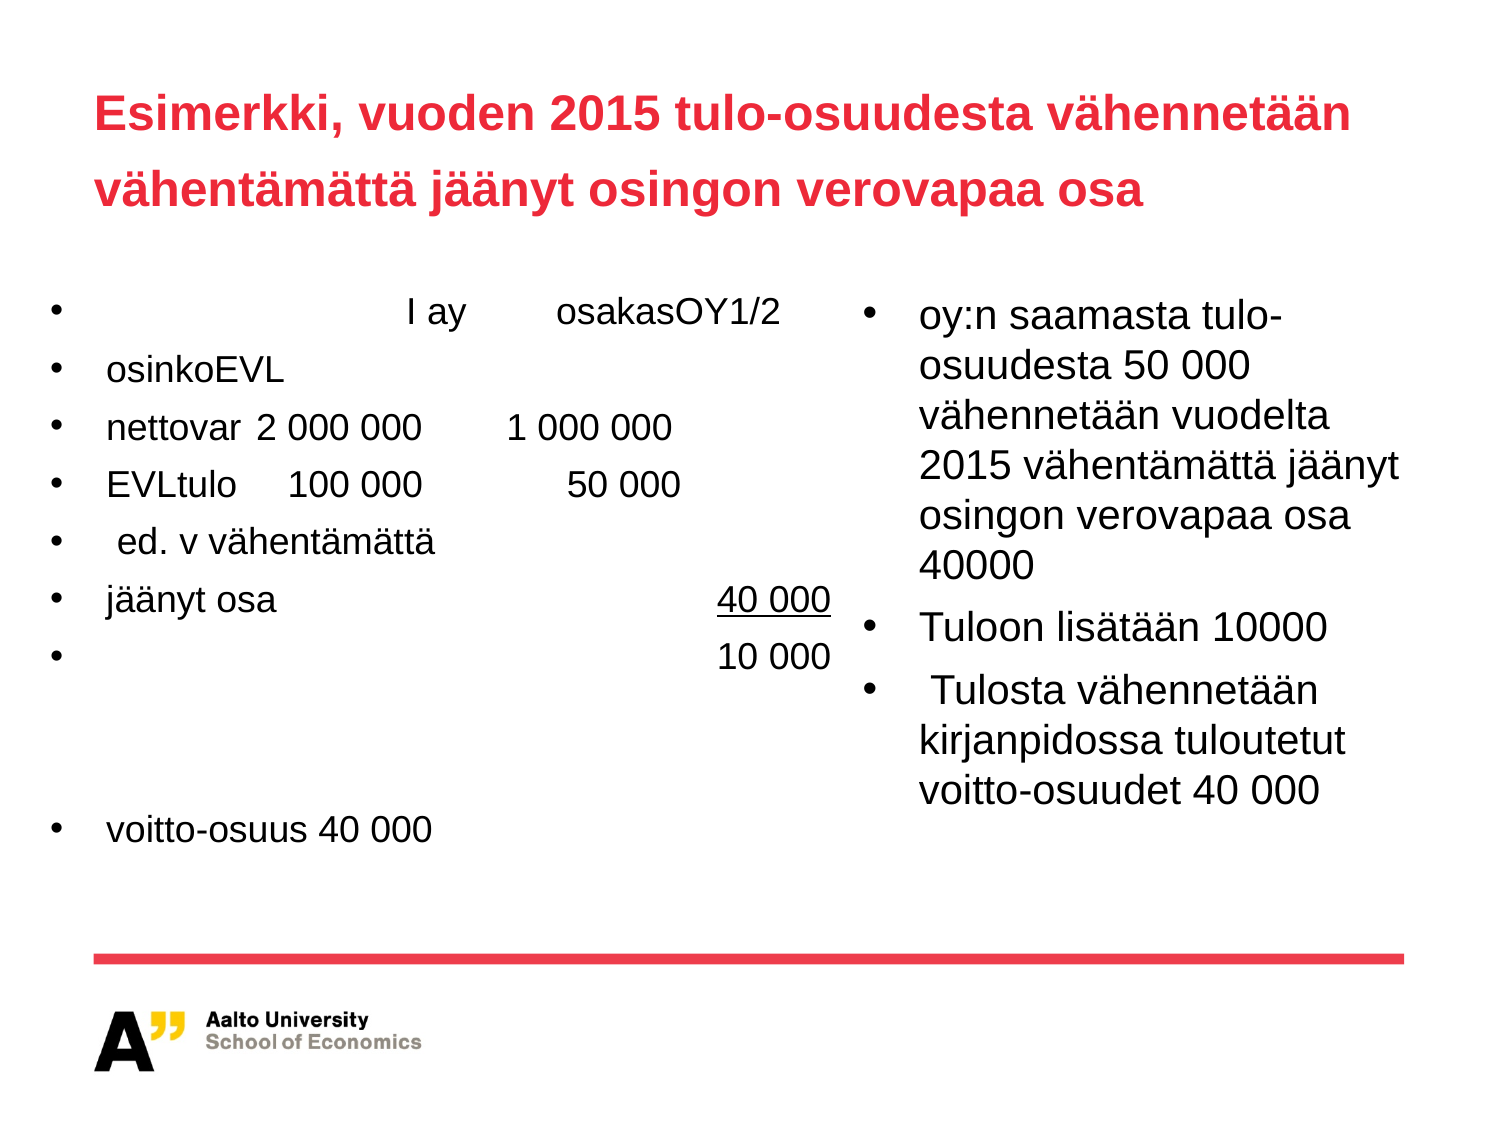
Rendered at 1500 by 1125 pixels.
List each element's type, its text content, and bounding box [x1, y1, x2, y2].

title Esimerkki, vuoden 2015 tulo-osuudesta vähennetään vähentämättä jäänyt osingon verovapaa osa [93, 79, 1405, 258]
list I ay osakasOY1/2 osinkoEVL nettovar 2 000 000 1 000 000 EVLtulo 100 000 50 000 ed. v vähentämättä jäänyt osa 40 000 10 000 voitto-osuus 40 000 [49, 287, 863, 1038]
picture [0, 977, 473, 1125]
list oy:n saamasta tulo-osuudesta 50 000 vähennetään vuodelta 2015 vähentämättä jäänyt osingon verovapaa osa 40000 Tuloon lisätään 10000 Tulosta vähennetään kirjanpidossa tuloutetut voitto-osuudet 40 000 [862, 287, 1430, 1024]
